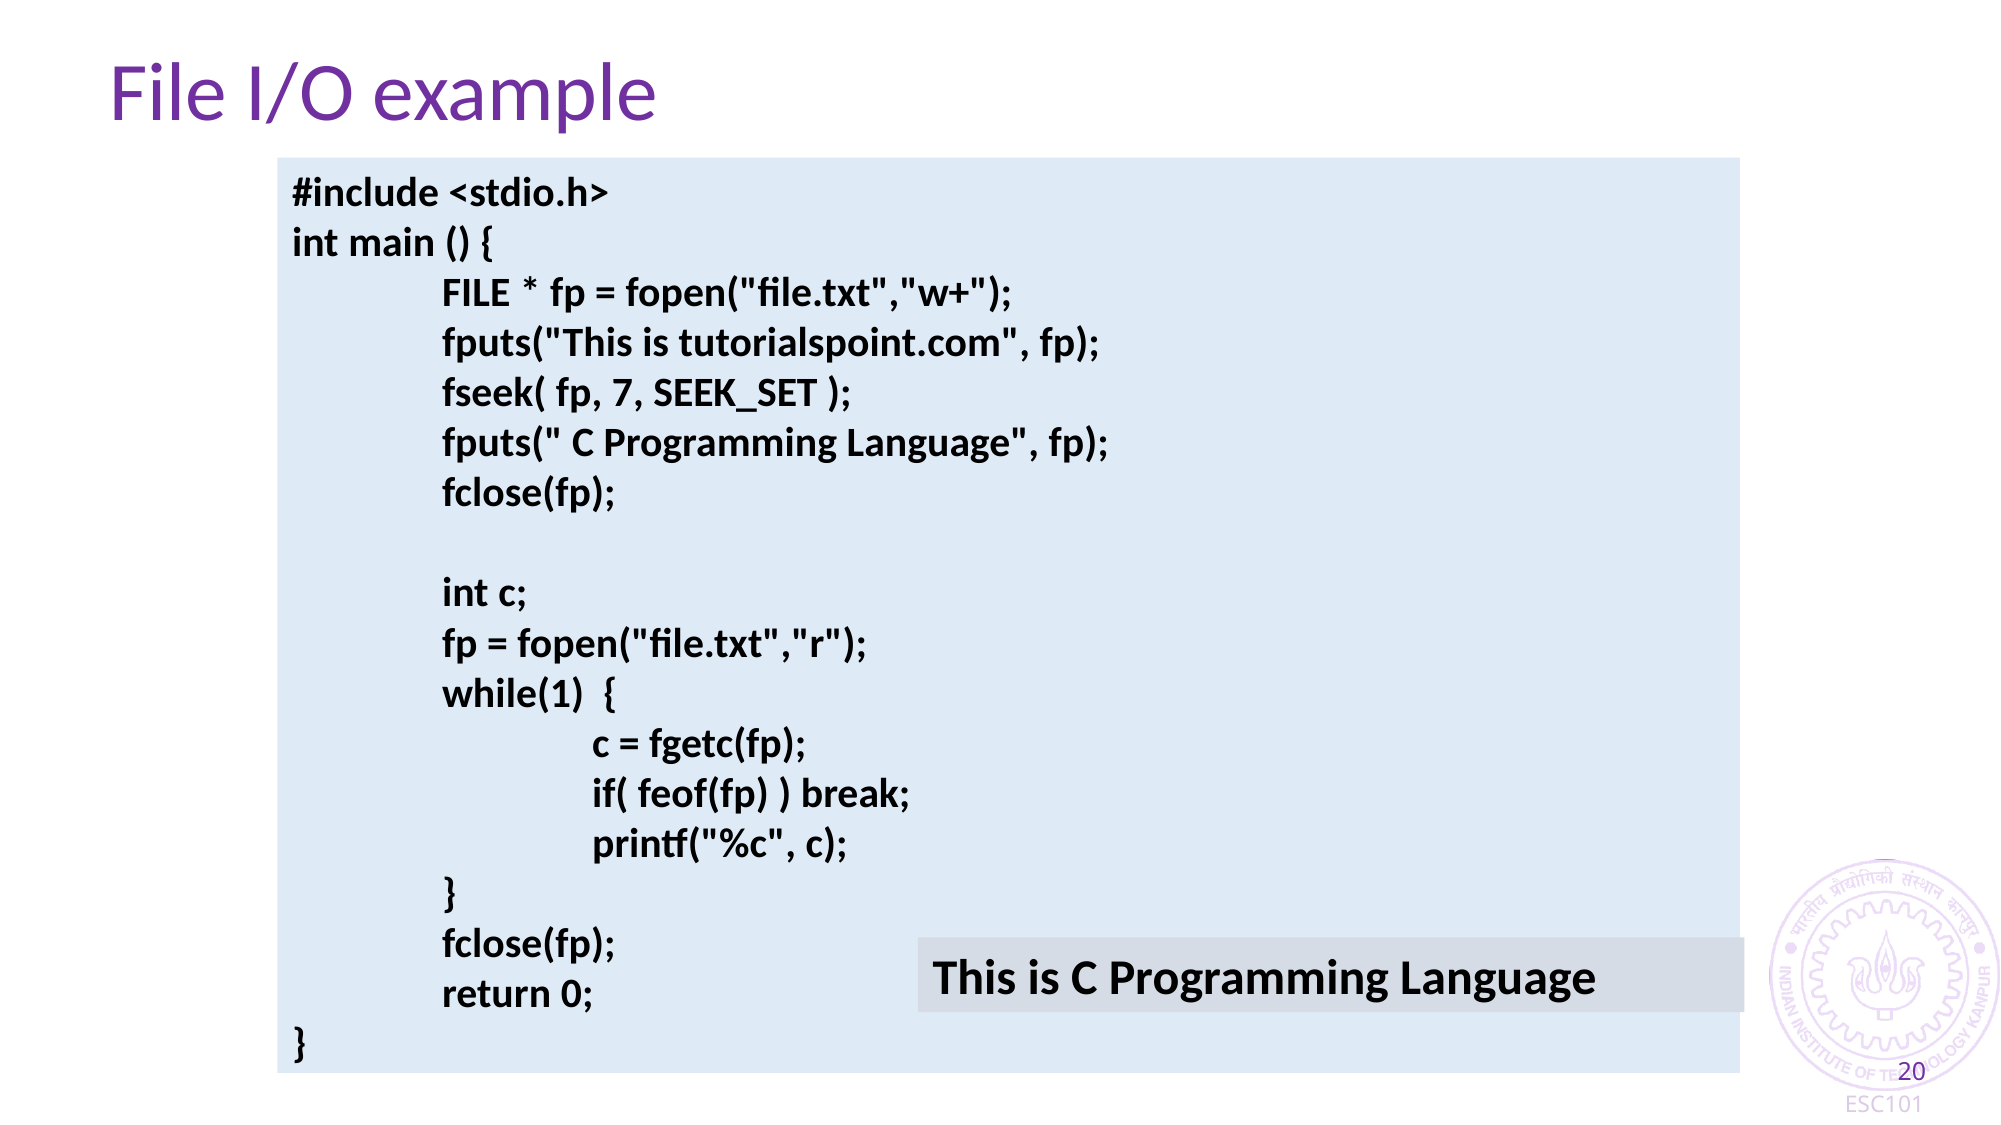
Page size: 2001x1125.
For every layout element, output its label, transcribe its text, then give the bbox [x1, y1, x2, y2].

text_box #include <stdio.h> int main () { FILE * fp = fopen("file.txt","w+"); fputs("This is tutorialspoint.com", fp); fseek( fp, 7, SEEK_SET ); fputs(" C Programming Language", fp); fclose(fp); int c; fp = fopen("file.txt","r"); while(1) { c = fgetc(fp); if( feof(fp) ) break; printf("%c", c); } fclose(fp); return 0; } [277, 157, 1740, 1073]
slide_number 20 [1863, 1042, 1942, 1103]
text_box This is C Programming Language [917, 937, 1745, 1013]
title File I/O example [94, 0, 1445, 188]
